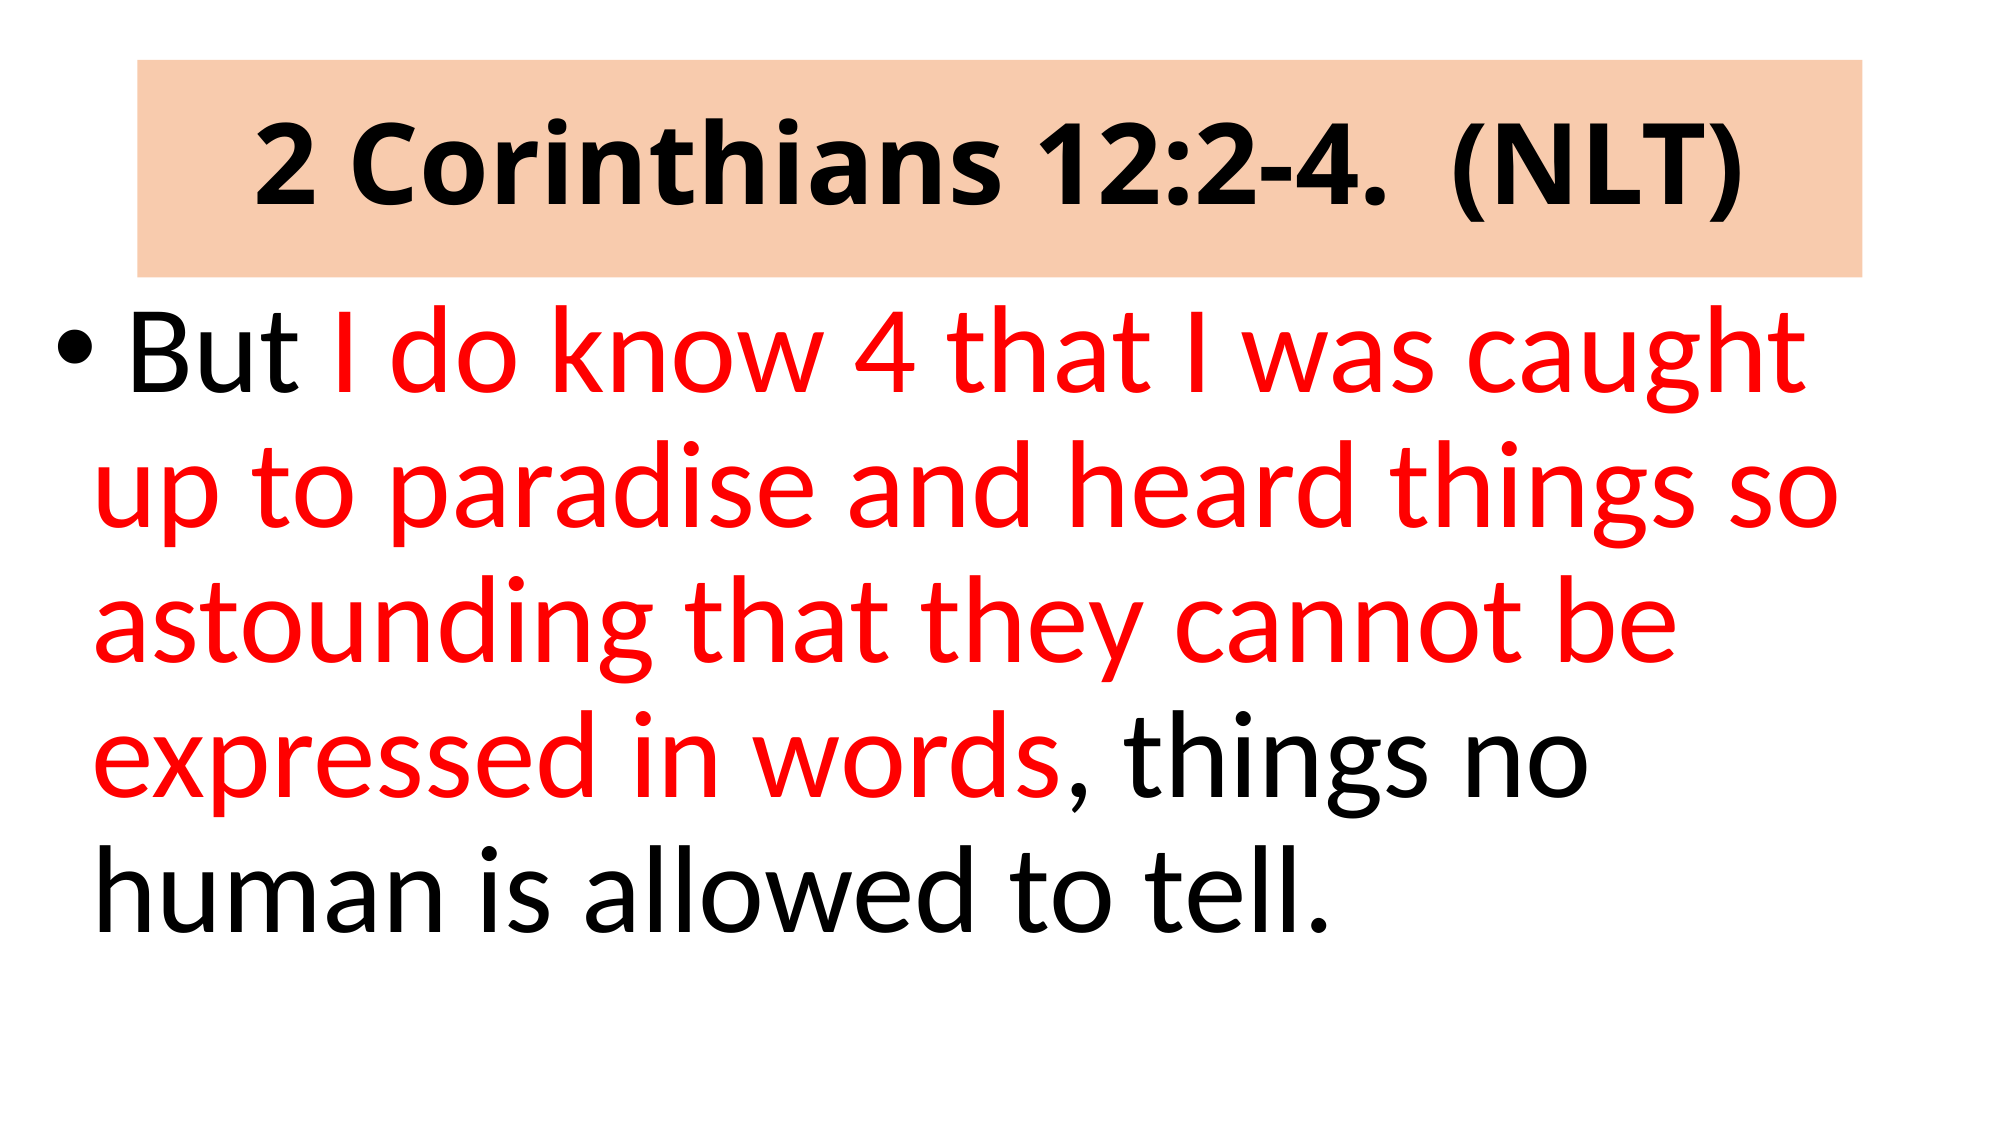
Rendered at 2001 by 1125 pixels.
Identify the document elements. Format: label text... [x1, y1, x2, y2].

title 2 Corinthians 12:2-4. (NLT) [137, 59, 1863, 277]
list But I do know 4 that I was caught up to paradise and heard things so astounding that they cannot be expressed in words, things no human is allowed to tell. [38, 277, 1962, 1072]
